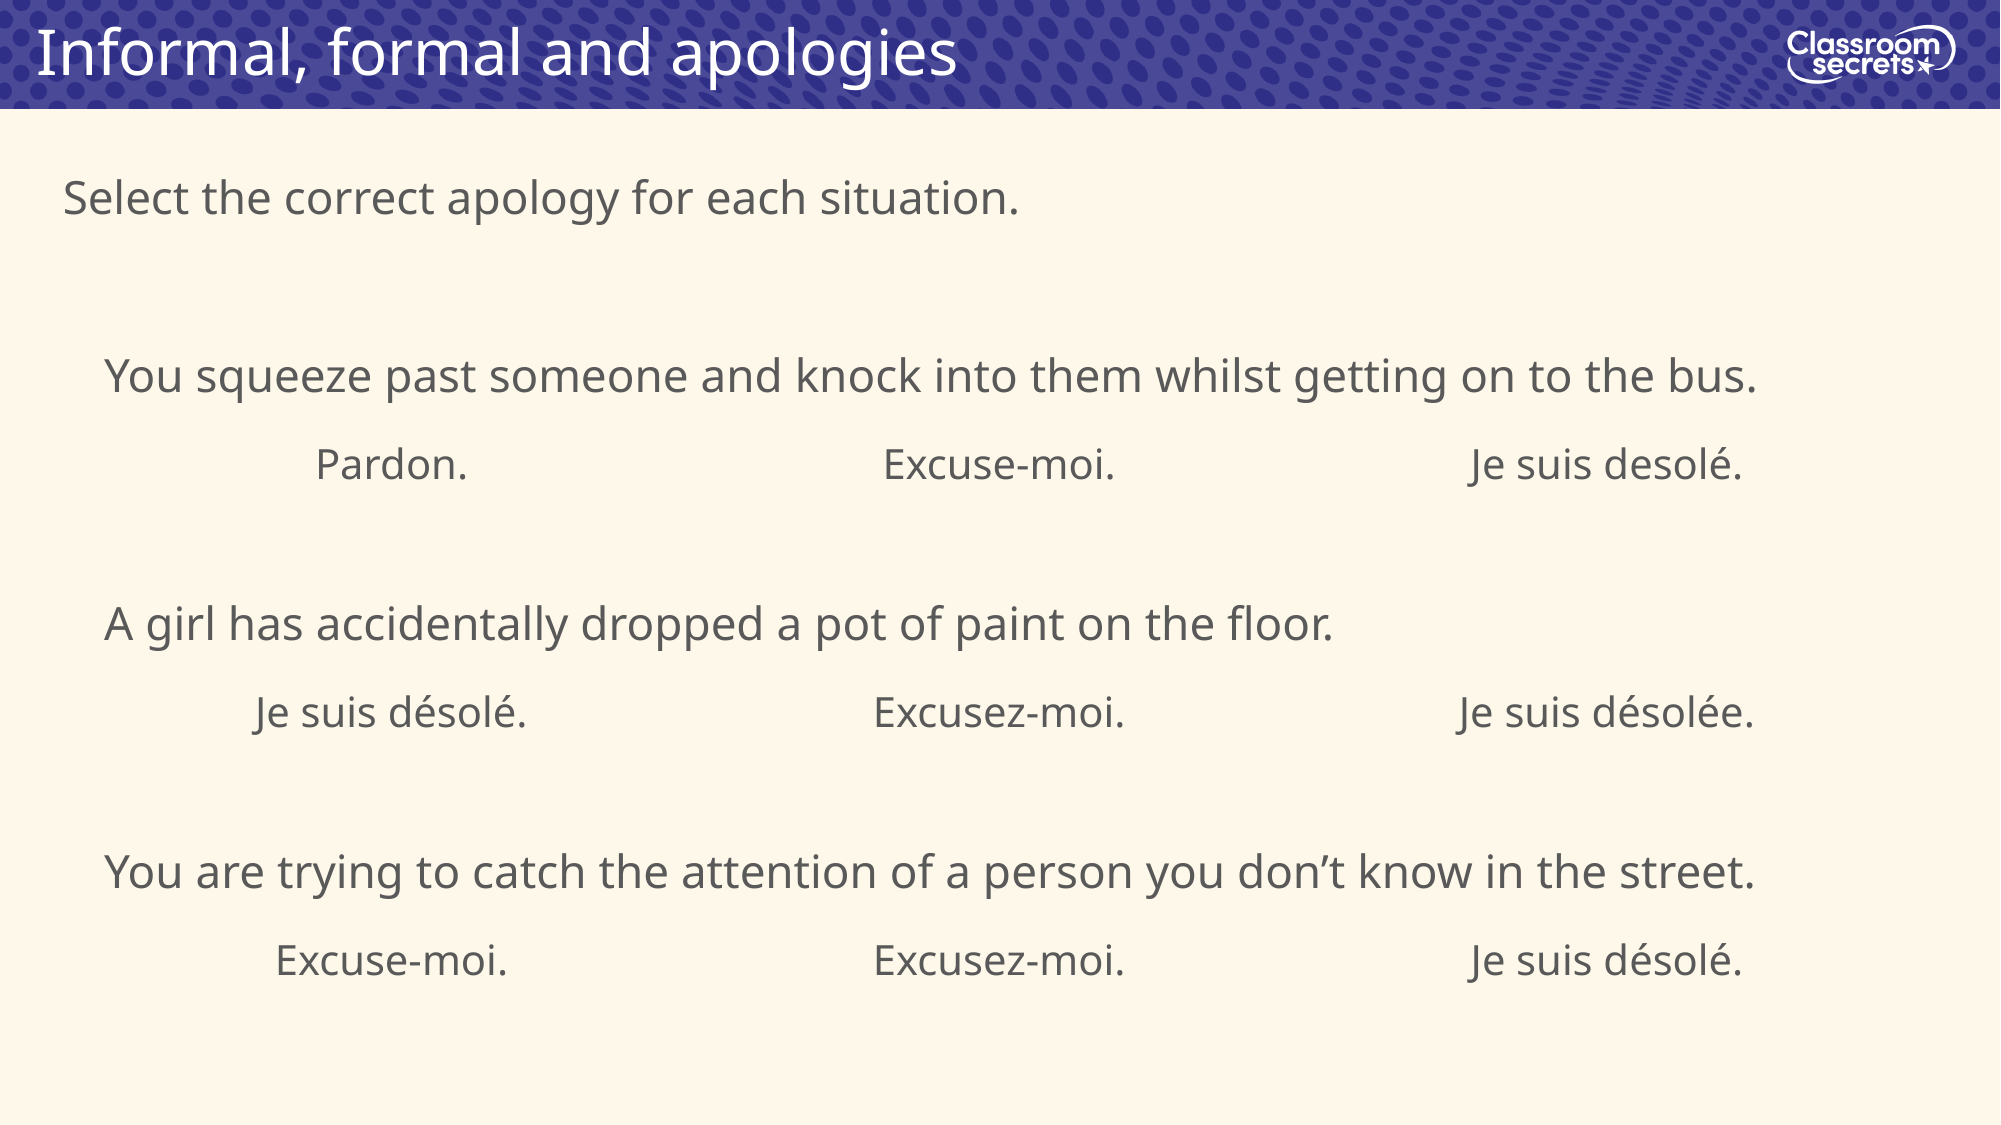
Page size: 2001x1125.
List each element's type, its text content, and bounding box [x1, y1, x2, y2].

table_header A girl has accidentally dropped a pot of paint on the floor. [88, 578, 1911, 667]
table_header You squeeze past someone and knock into them whilst getting on to the bus. [88, 330, 1911, 419]
table_cell Pardon. [88, 419, 695, 508]
text_box Informal, formal and apologies [21, 12, 1328, 97]
table_cell Je suis desolé. [1303, 419, 1911, 508]
table_cell Excuse-moi. [88, 915, 695, 1004]
table_cell Je suis désolé. [88, 667, 695, 756]
table_cell Je suis désolé. [1303, 915, 1911, 1004]
table_cell Excusez-moi. [695, 915, 1303, 1004]
table_header You are trying to catch the attention of a person you don’t know in the street. [88, 826, 1911, 915]
picture [0, 0, 2001, 1125]
table_cell Excuse-moi. [695, 419, 1303, 508]
text_box Select the correct apology for each situation. [48, 167, 1872, 232]
table_cell Excusez-moi. [695, 667, 1303, 756]
table_cell Je suis désolée. [1303, 667, 1911, 756]
